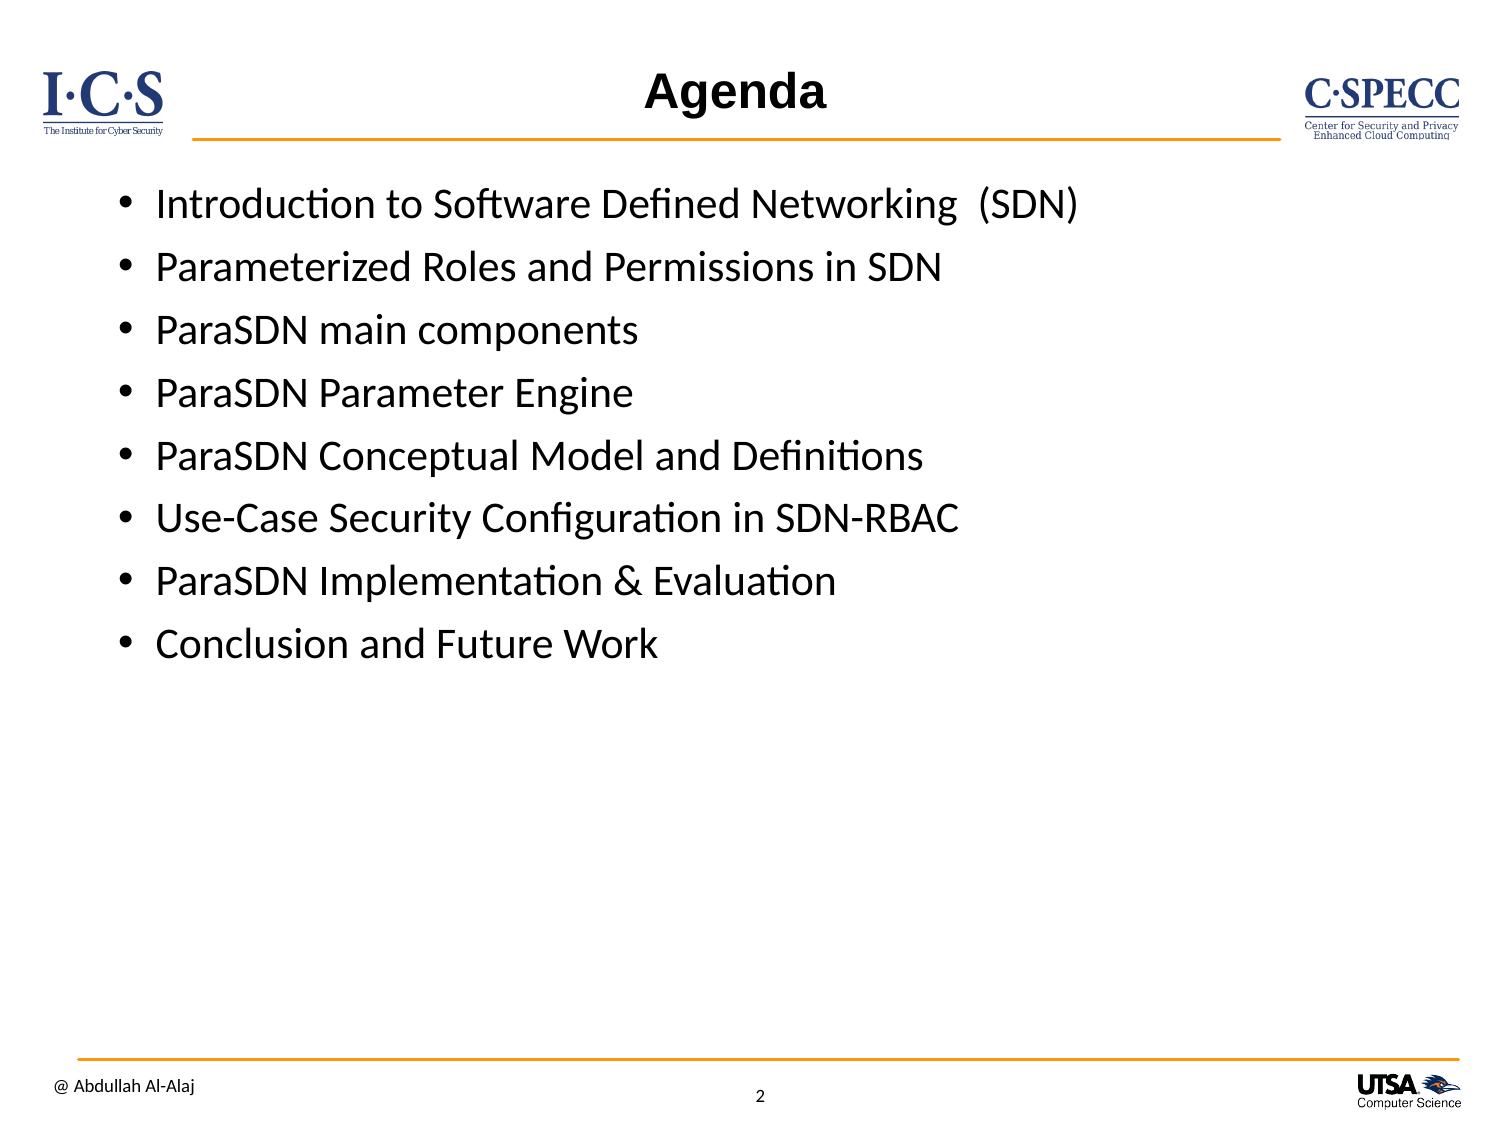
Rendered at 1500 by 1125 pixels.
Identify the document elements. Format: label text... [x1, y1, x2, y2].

picture [43, 71, 163, 136]
picture [1352, 1068, 1467, 1111]
list Introduction to Software Defined Networking (SDN) Parameterized Roles and Permissions in SDN ParaSDN main components ParaSDN Parameter Engine ParaSDN Conceptual Model and Definitions Use-Case Security Configuration in SDN-RBAC ParaSDN Implementation & Evaluation Conclusion and Future Work [103, 173, 1397, 1014]
title Agenda [197, 51, 1272, 127]
slide_number @ Abdullah Al-Alaj [37, 1058, 450, 1113]
slide_number 2 [719, 1065, 781, 1125]
picture [1305, 78, 1459, 140]
